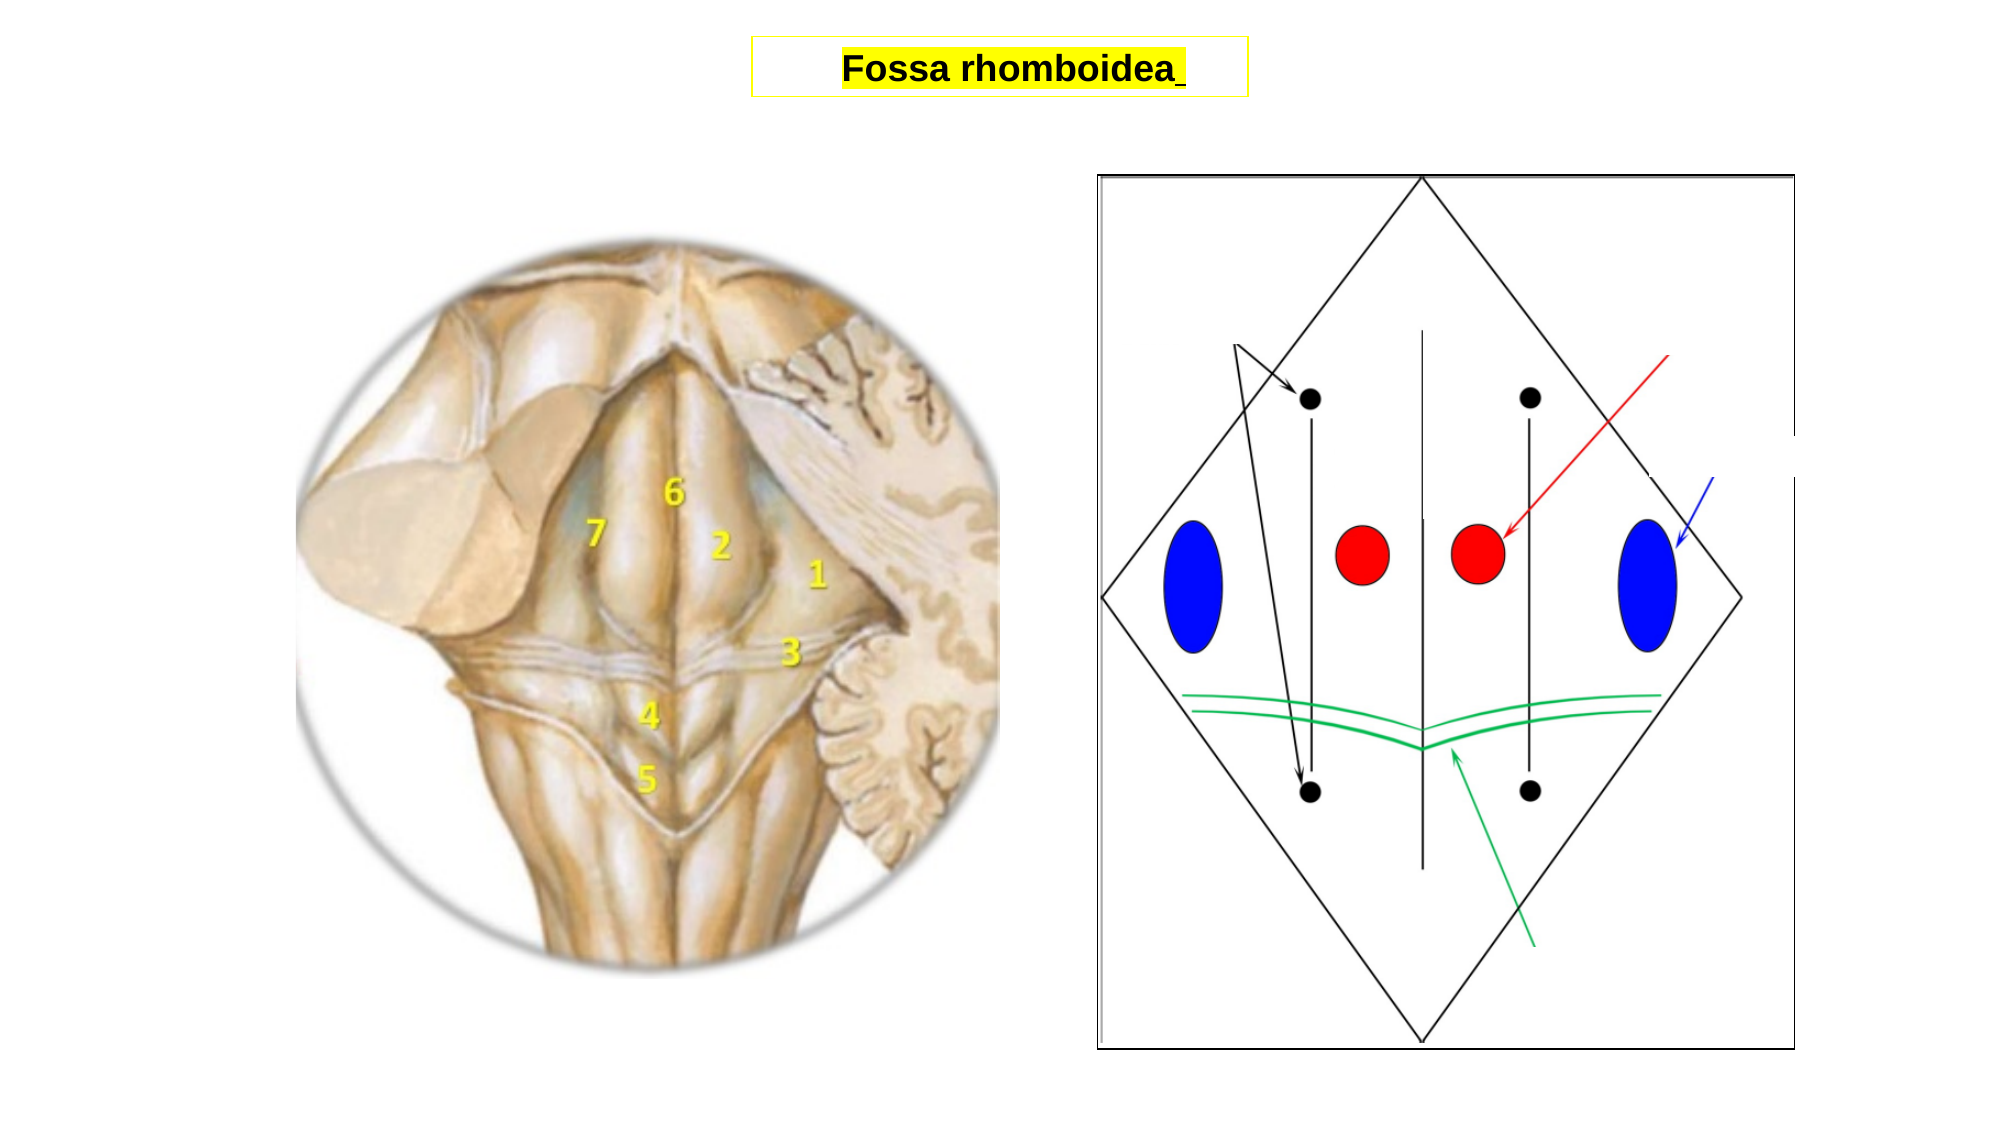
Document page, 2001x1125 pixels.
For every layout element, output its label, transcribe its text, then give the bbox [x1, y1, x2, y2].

text_box Fossa rhomboidea [751, 36, 1248, 97]
picture [1098, 175, 1794, 1049]
picture [295, 218, 1000, 979]
